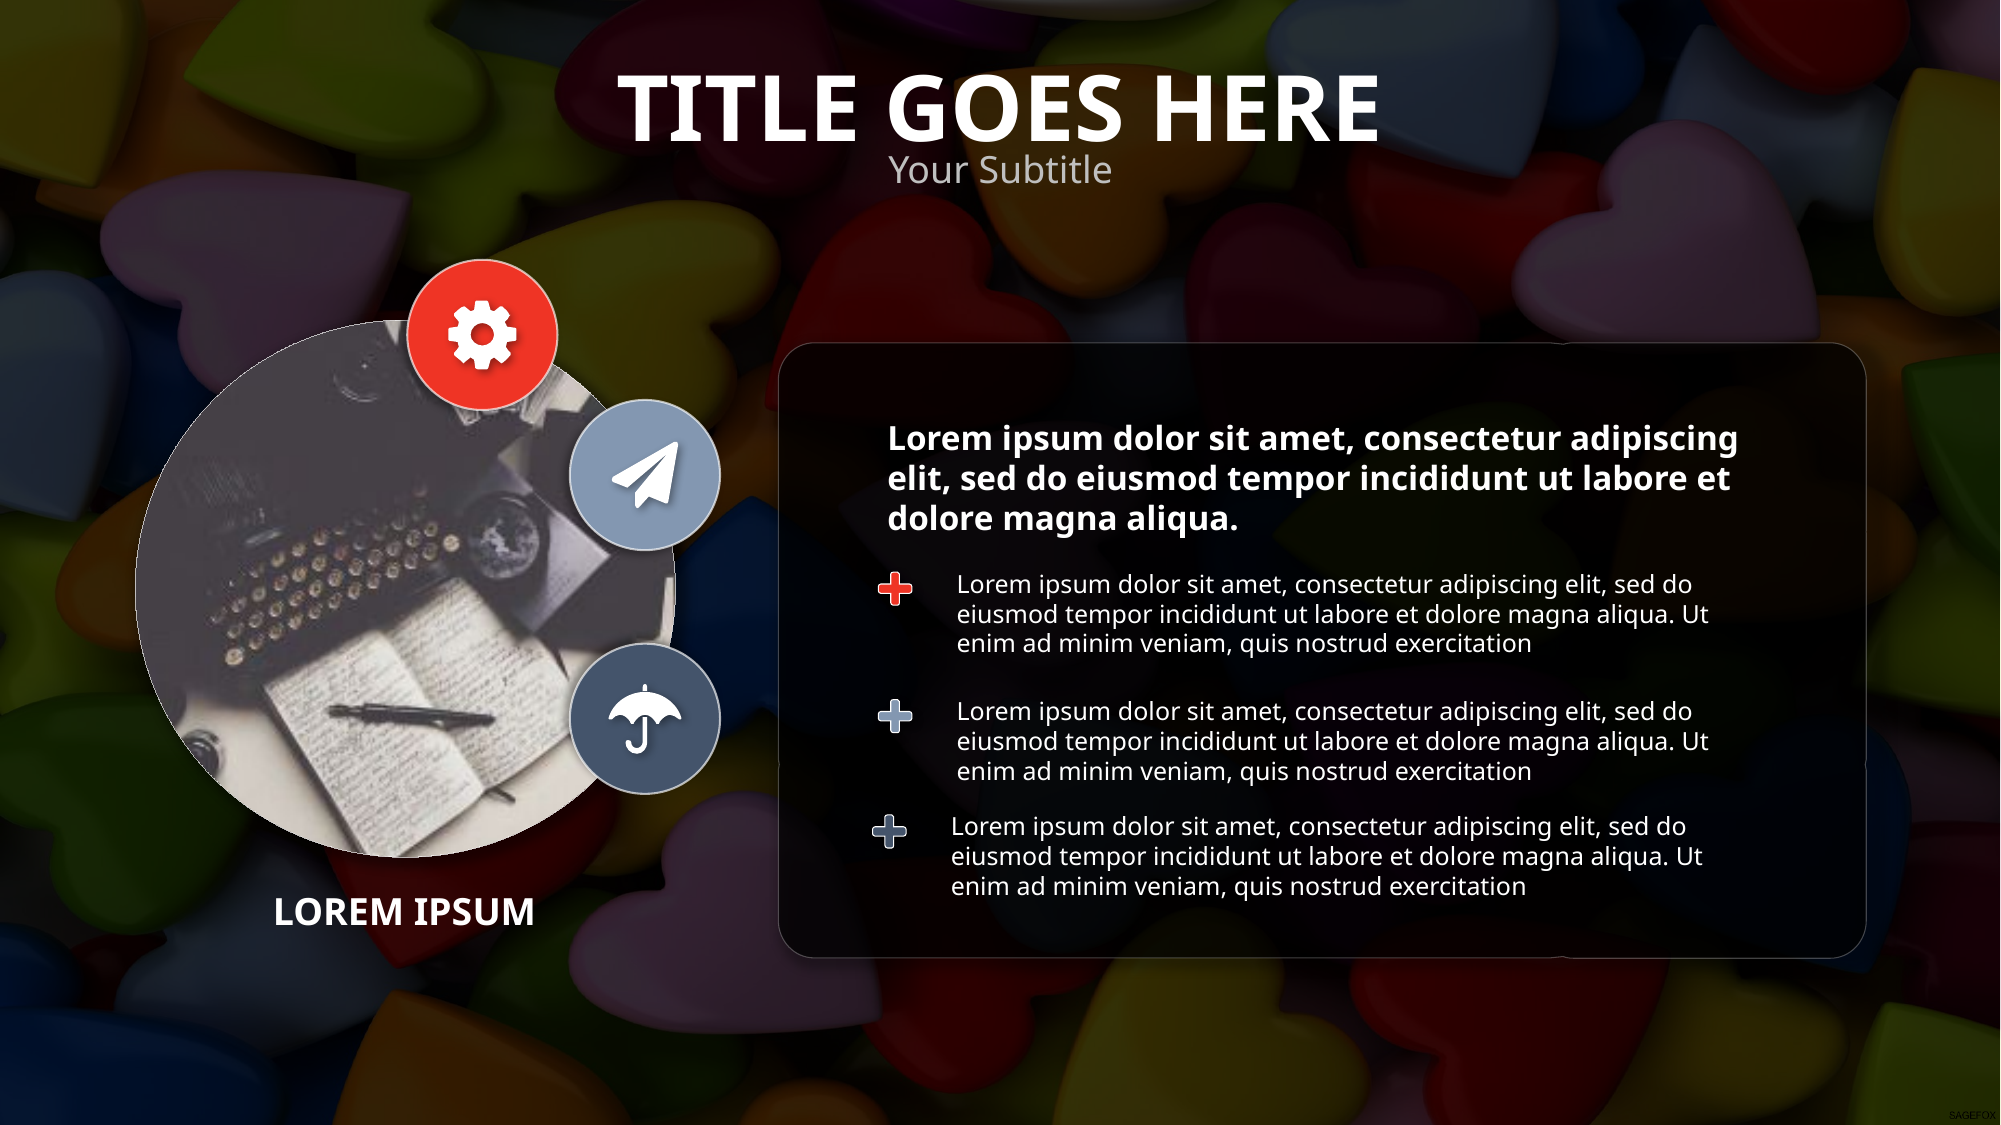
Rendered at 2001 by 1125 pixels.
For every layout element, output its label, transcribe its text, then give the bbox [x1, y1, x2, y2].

text_box Lorem ipsum dolor sit amet, consectetur adipiscing elit, sed do eiusmod tempor incididunt ut labore et dolore magna aliqua. [872, 409, 1773, 545]
text_box Lorem ipsum dolor sit amet, consectetur adipiscing elit, sed do eiusmod tempor incididunt ut labore et dolore magna aliqua. Ut enim ad minim veniam, quis nostrud exercitation [940, 805, 1753, 906]
text_box Lorem ipsum dolor sit amet, consectetur adipiscing elit, sed do eiusmod tempor incididunt ut labore et dolore magna aliqua. Ut enim ad minim veniam, quis nostrud exercitation [946, 563, 1759, 663]
text_box [878, 699, 912, 733]
text_box [676, 649, 722, 789]
text_box LOREM IPSUM [133, 880, 676, 941]
text_box [878, 572, 912, 606]
picture [0, 0, 2001, 1125]
text_box [872, 814, 907, 848]
text_box [777, 341, 1868, 960]
text_box [407, 258, 558, 320]
text_box [676, 707, 682, 720]
text_box Lorem ipsum dolor sit amet, consectetur adipiscing elit, sed do eiusmod tempor incididunt ut labore et dolore magna aliqua. Ut enim ad minim veniam, quis nostrud exercitation [946, 690, 1759, 791]
text_box [676, 405, 722, 545]
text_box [548, 42, 1452, 199]
text_box [454, 300, 511, 320]
